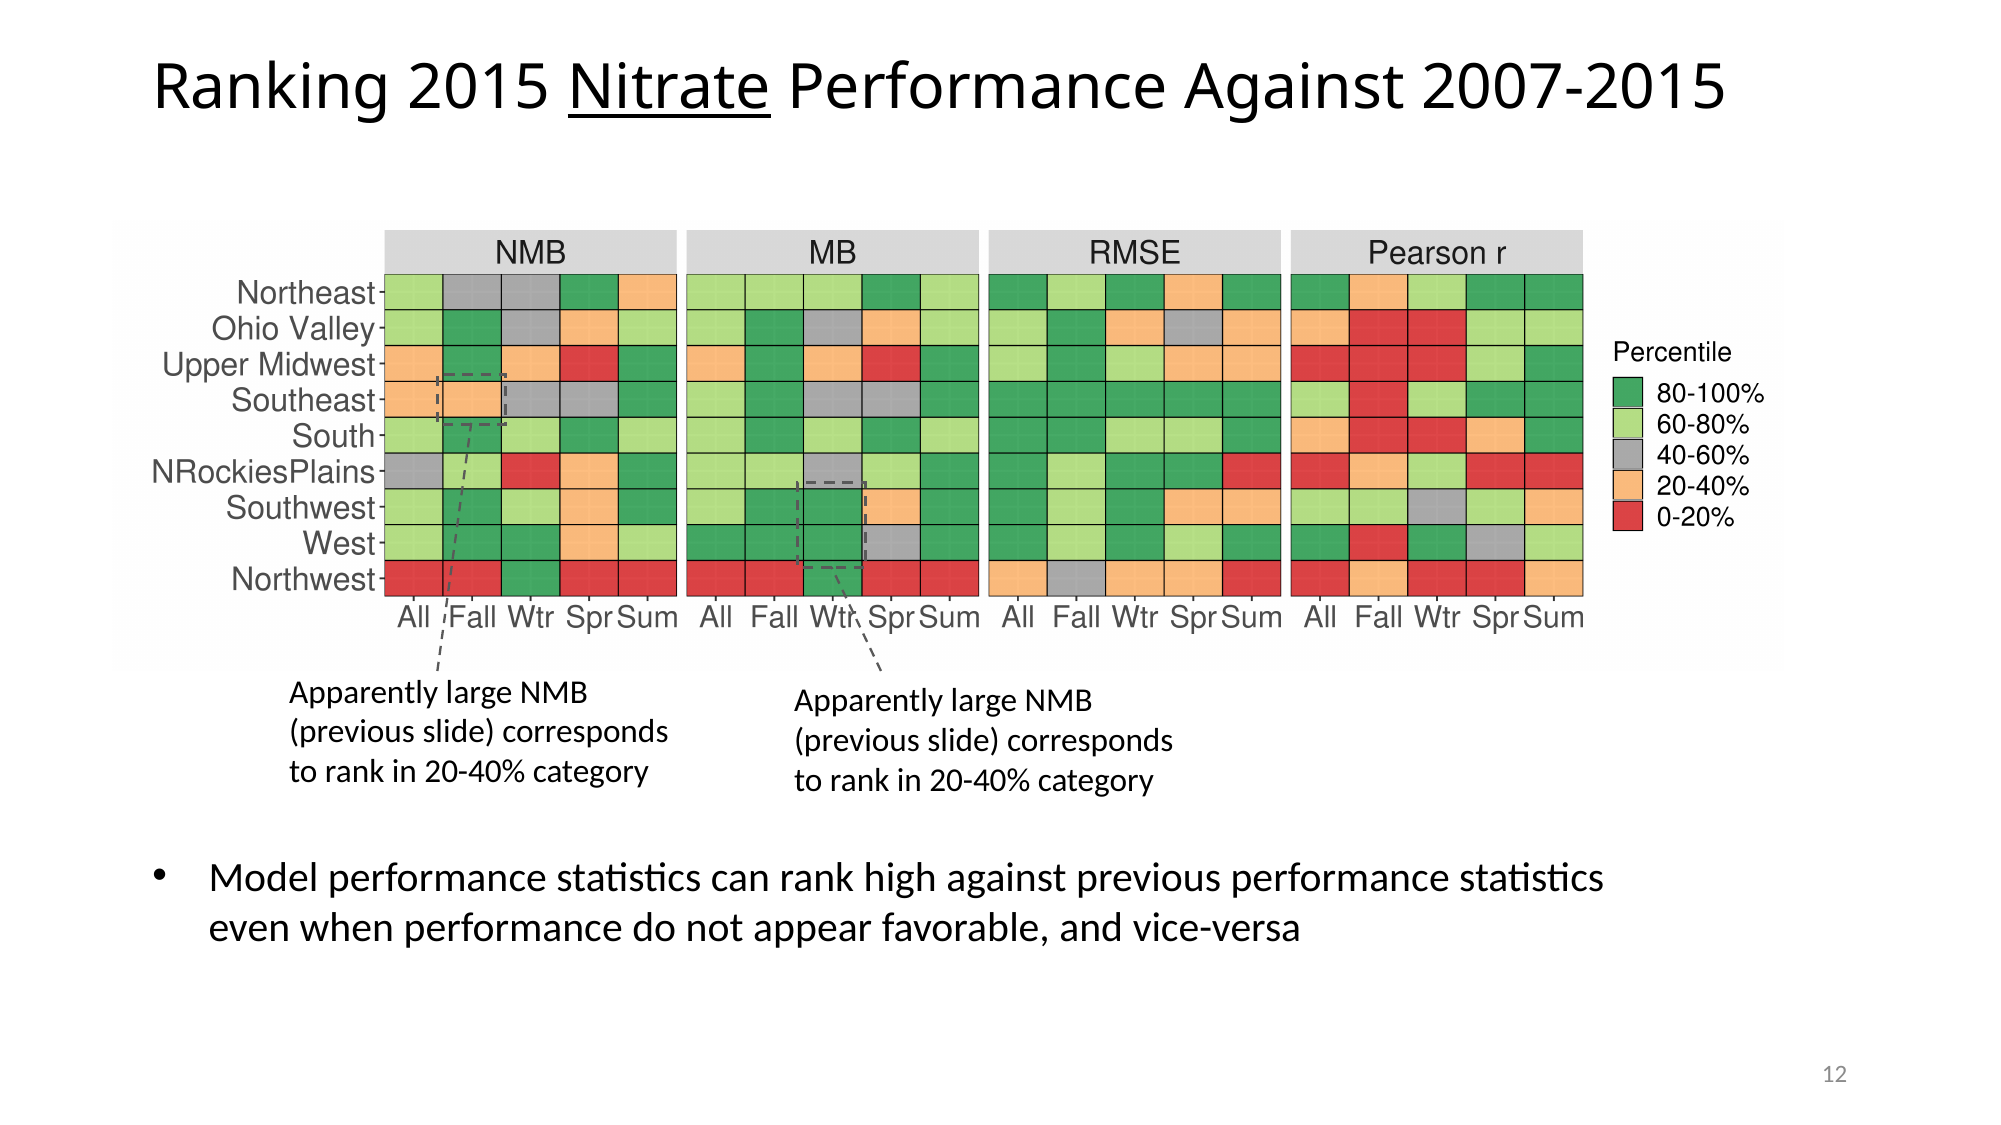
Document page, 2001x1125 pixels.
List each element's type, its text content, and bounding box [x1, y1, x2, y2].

text_box Ranking 2015 Nitrate Performance Against 2007-2015 [137, 47, 1863, 165]
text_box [112, 220, 1784, 808]
slide_number 12 [1412, 1042, 1863, 1103]
text_box Model performance statistics can rank high against previous performance statistics even when performance do not appear favorable, and vice-versa [137, 842, 1690, 957]
